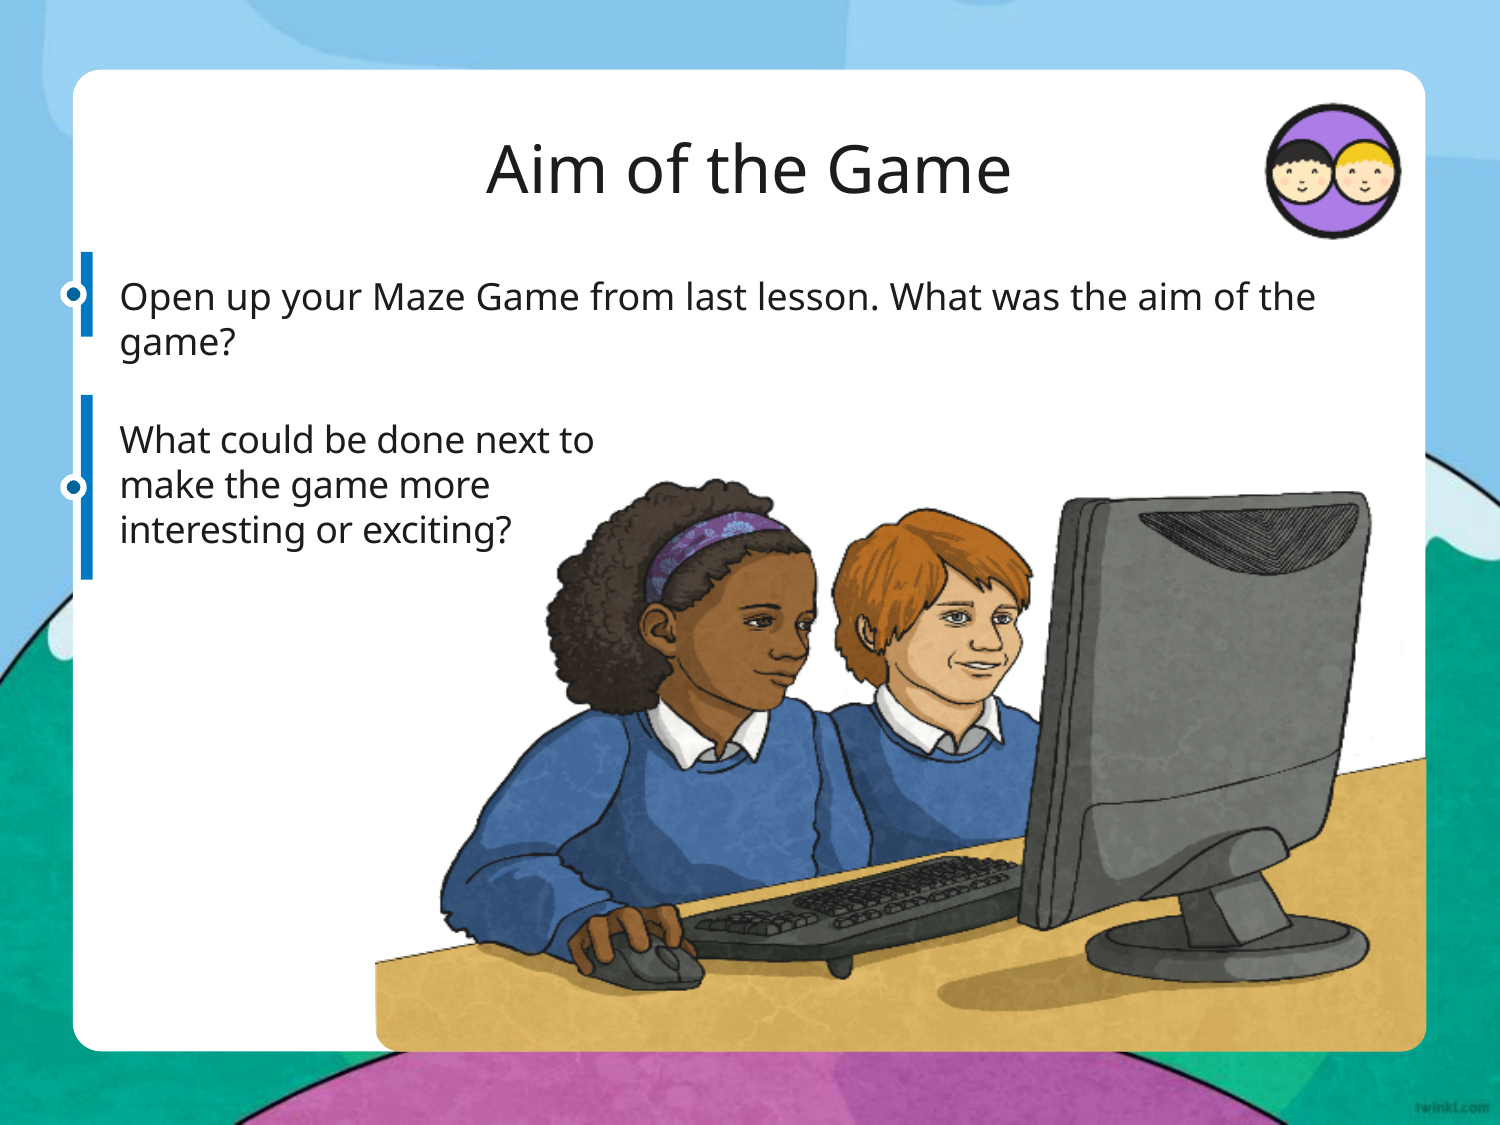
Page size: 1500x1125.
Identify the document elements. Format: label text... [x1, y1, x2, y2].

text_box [63, 251, 1397, 337]
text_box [63, 394, 664, 580]
picture [0, 0, 1500, 1125]
text_box Aim of the Game [123, 119, 1376, 215]
